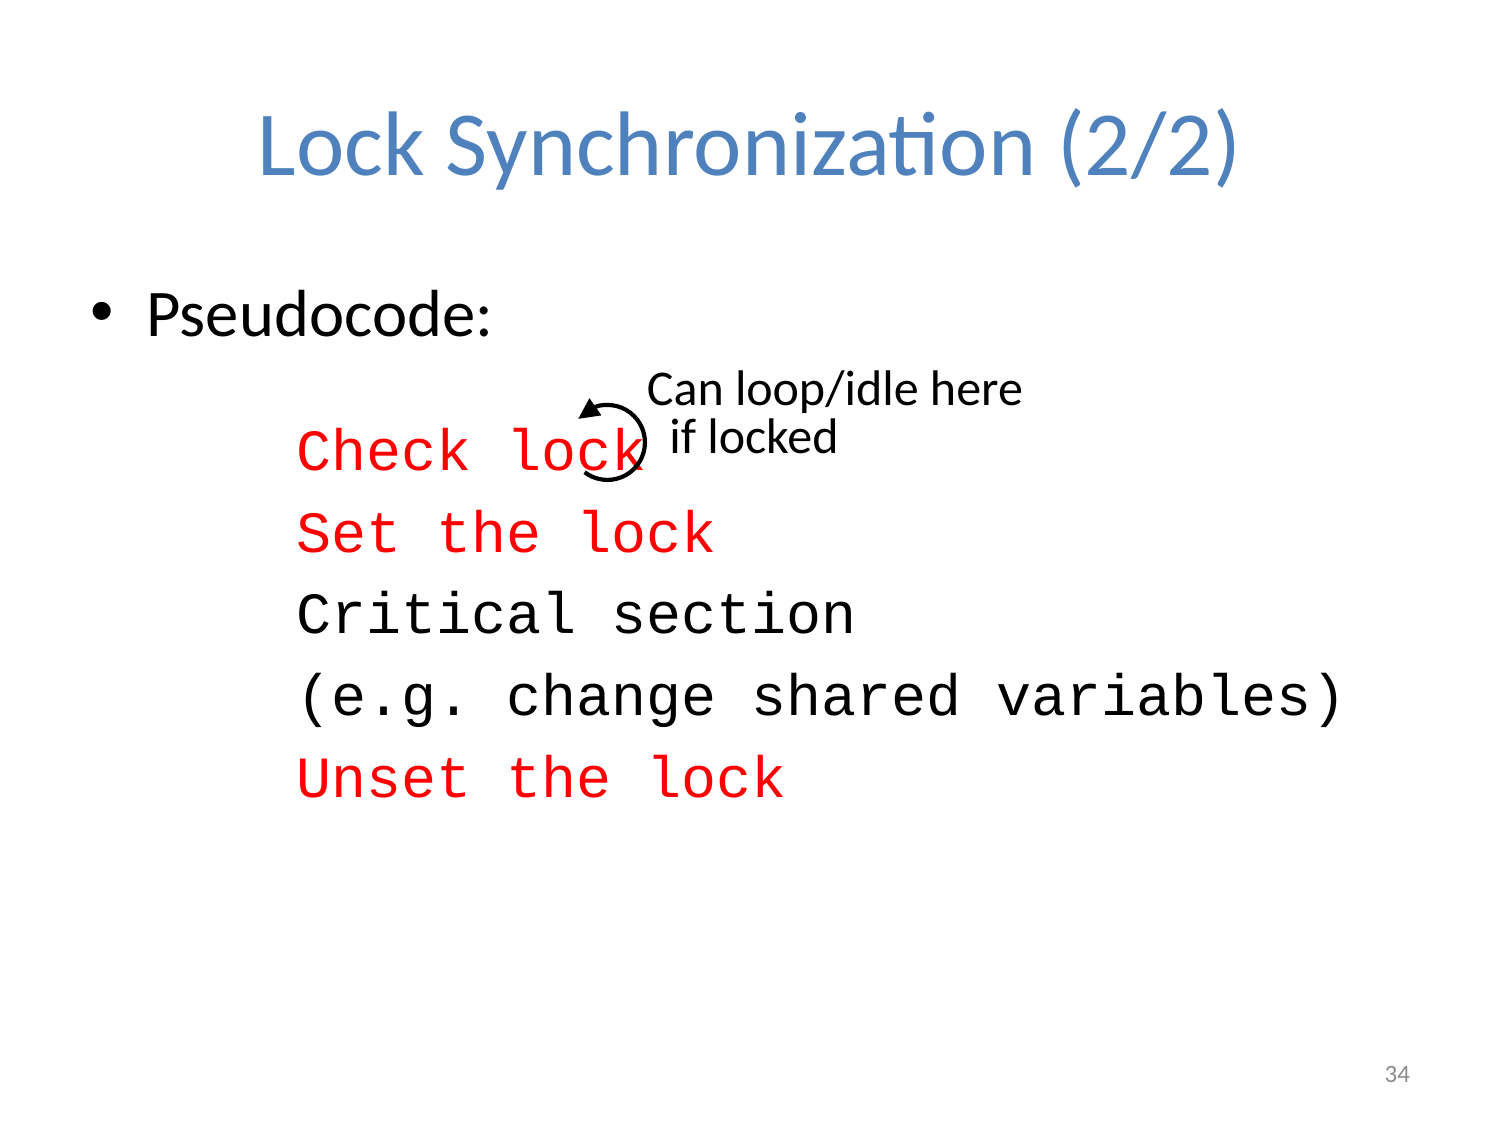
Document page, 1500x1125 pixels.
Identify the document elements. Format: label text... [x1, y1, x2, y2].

list Pseudocode: Check lock Set the lock Critical section (e.g. change shared variables) Unset the lock [75, 262, 1425, 1073]
title Lock Synchronization (2/2) [75, 45, 1425, 233]
slide_number 34 [1074, 1042, 1425, 1103]
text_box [569, 359, 1041, 481]
